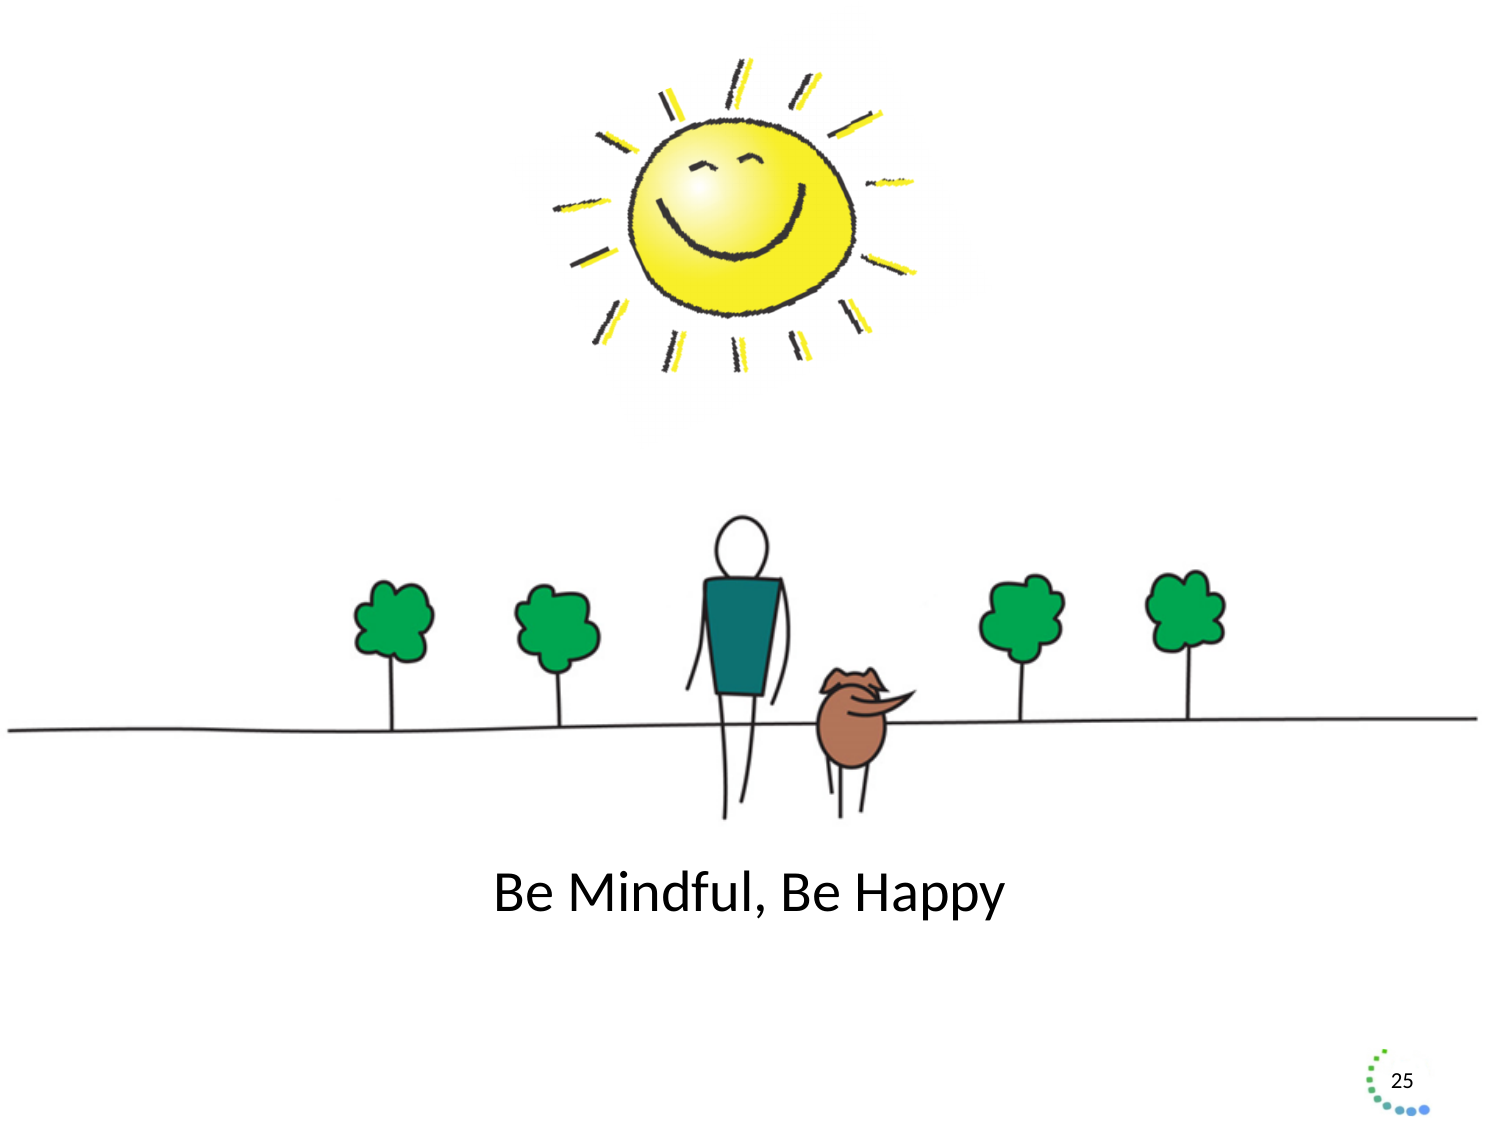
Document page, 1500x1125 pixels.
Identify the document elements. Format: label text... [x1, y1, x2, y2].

text_box Be Mindful, Be Happy [478, 854, 1022, 931]
picture [1363, 1047, 1435, 1117]
picture [0, 2, 1500, 845]
